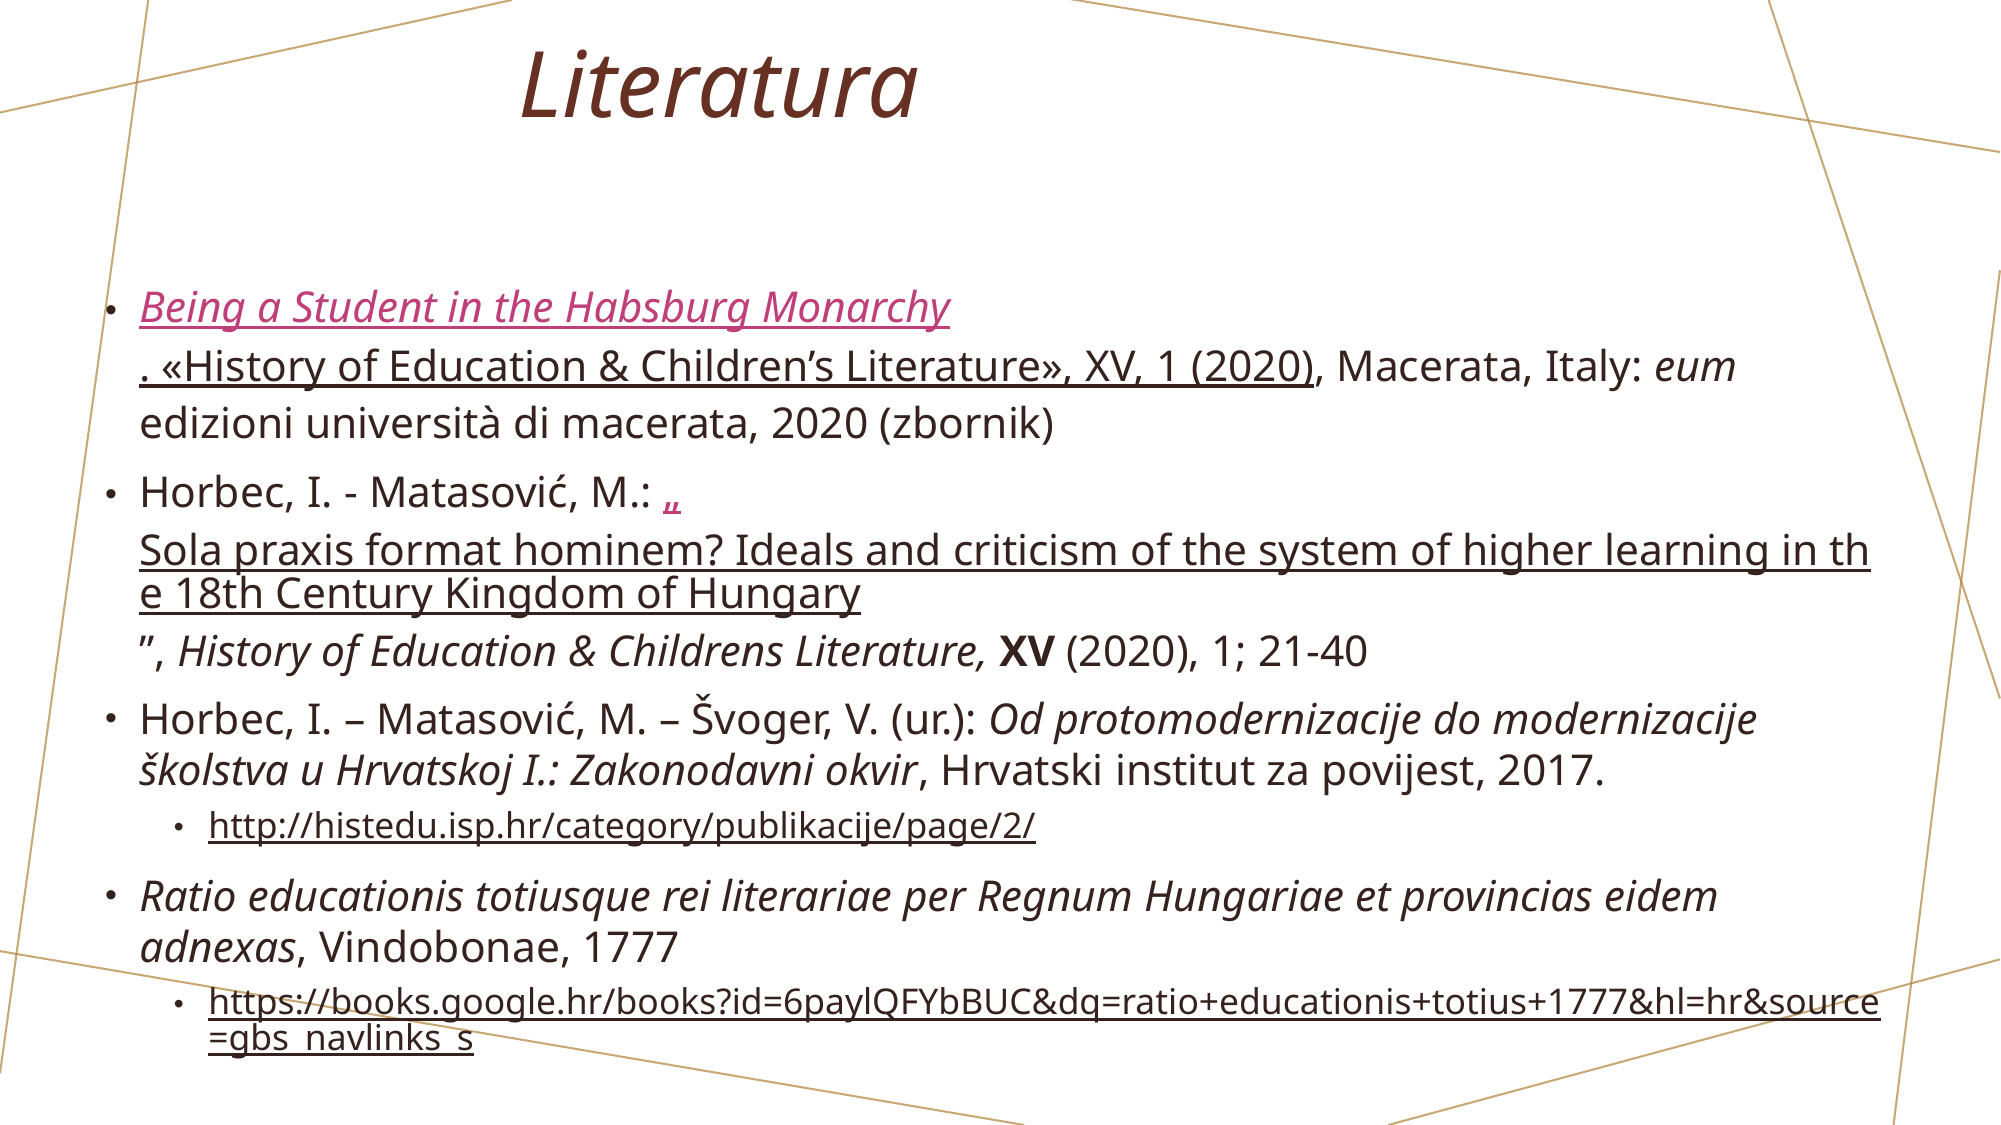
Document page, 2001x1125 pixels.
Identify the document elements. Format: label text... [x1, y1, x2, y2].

title Literatura [503, 0, 1083, 201]
list Being a Student in the Habsburg Monarchy. «History of Education & Children’s Literature», XV, 1 (2020), Macerata, Italy: eum edizioni università di macerata, 2020 (zbornik) Horbec, I. - Matasović, M.: „Sola praxis format hominem? Ideals and criticism of the system of higher learning in the 18th Century Kingdom of Hungary”, History of Education & Childrens Literature, XV (2020), 1; 21-40 Horbec, I. – Matasović, M. – Švoger, V. (ur.): Od protomodernizacije do modernizacije školstva u Hrvatskoj I.: Zakonodavni okvir, Hrvatski institut za povijest, 2017. http://histedu.isp.hr/category/publikacije/page/2/ Ratio educationis totiusque rei literariae per Regnum Hungariae et provincias eidem adnexas, Vindobonae, 1777 https://books.google.hr/books?id=6paylQFYbBUC&dq=ratio+educationis+totius+1777&hl=hr&source=gbs_navlinks_s [90, 273, 1902, 1038]
